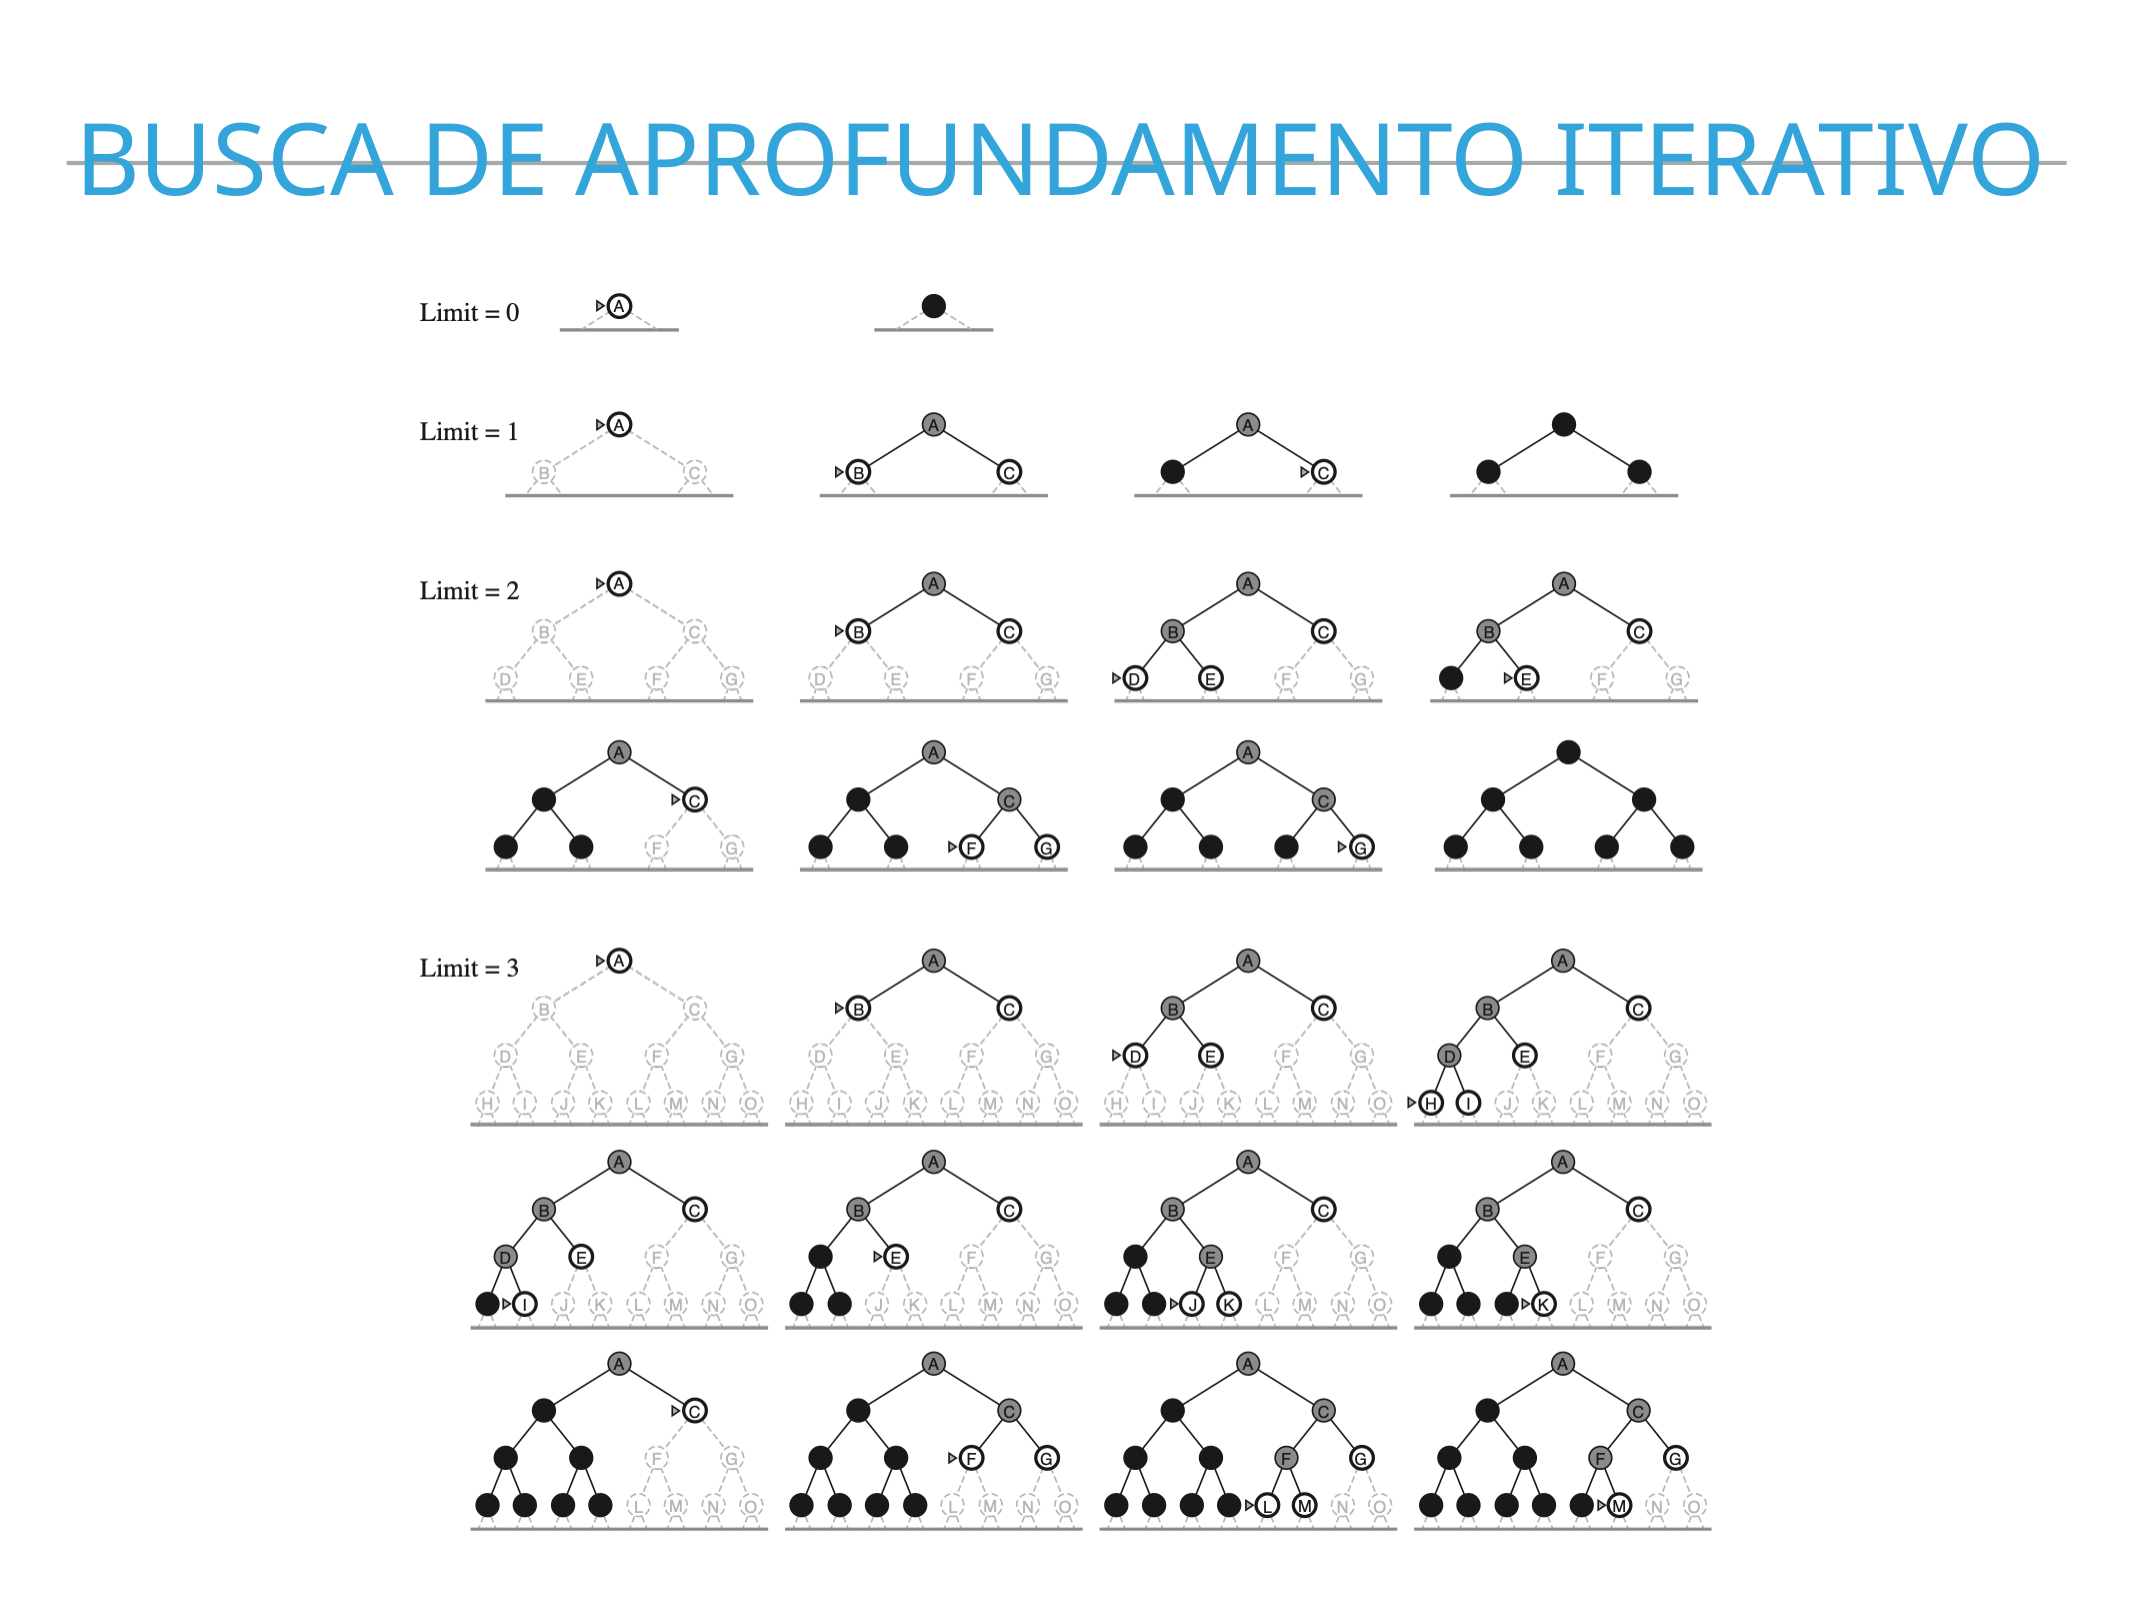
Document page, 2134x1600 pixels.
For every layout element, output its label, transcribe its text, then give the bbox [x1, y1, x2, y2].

text_box busca de aprofundamento iterativo [66, 110, 2067, 230]
picture [420, 290, 1713, 1531]
